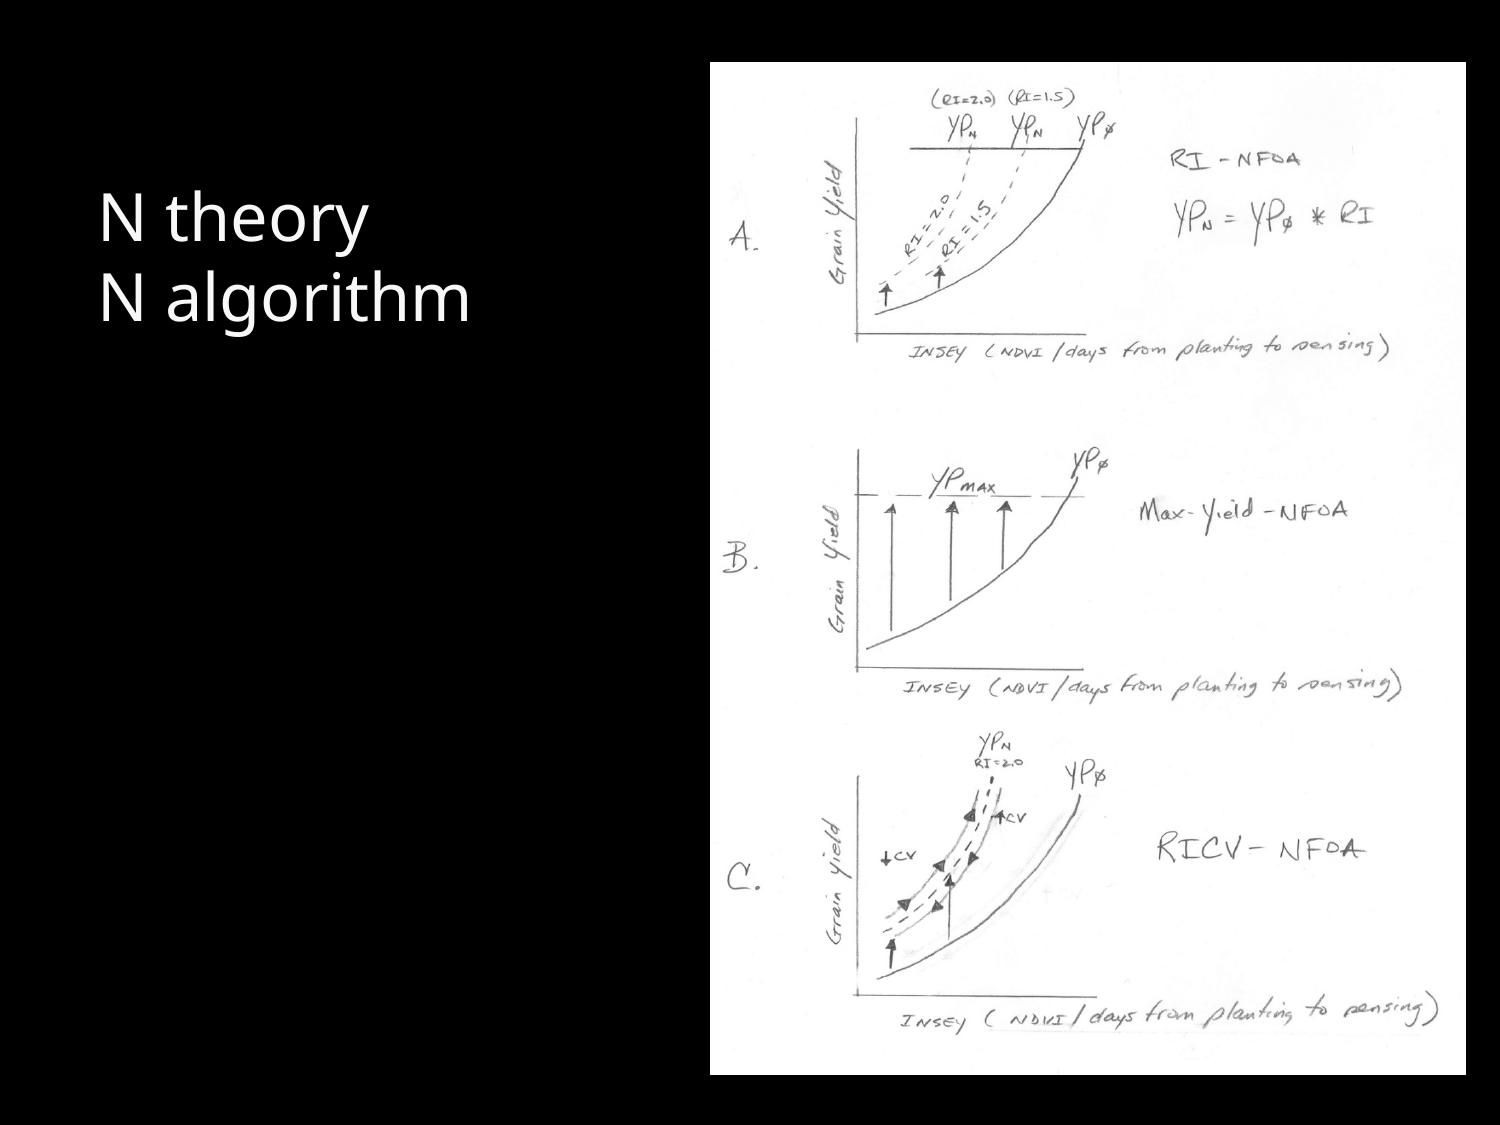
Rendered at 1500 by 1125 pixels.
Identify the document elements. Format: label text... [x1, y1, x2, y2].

picture [710, 62, 1466, 1076]
text_box N theory N algorithm [82, 154, 704, 343]
